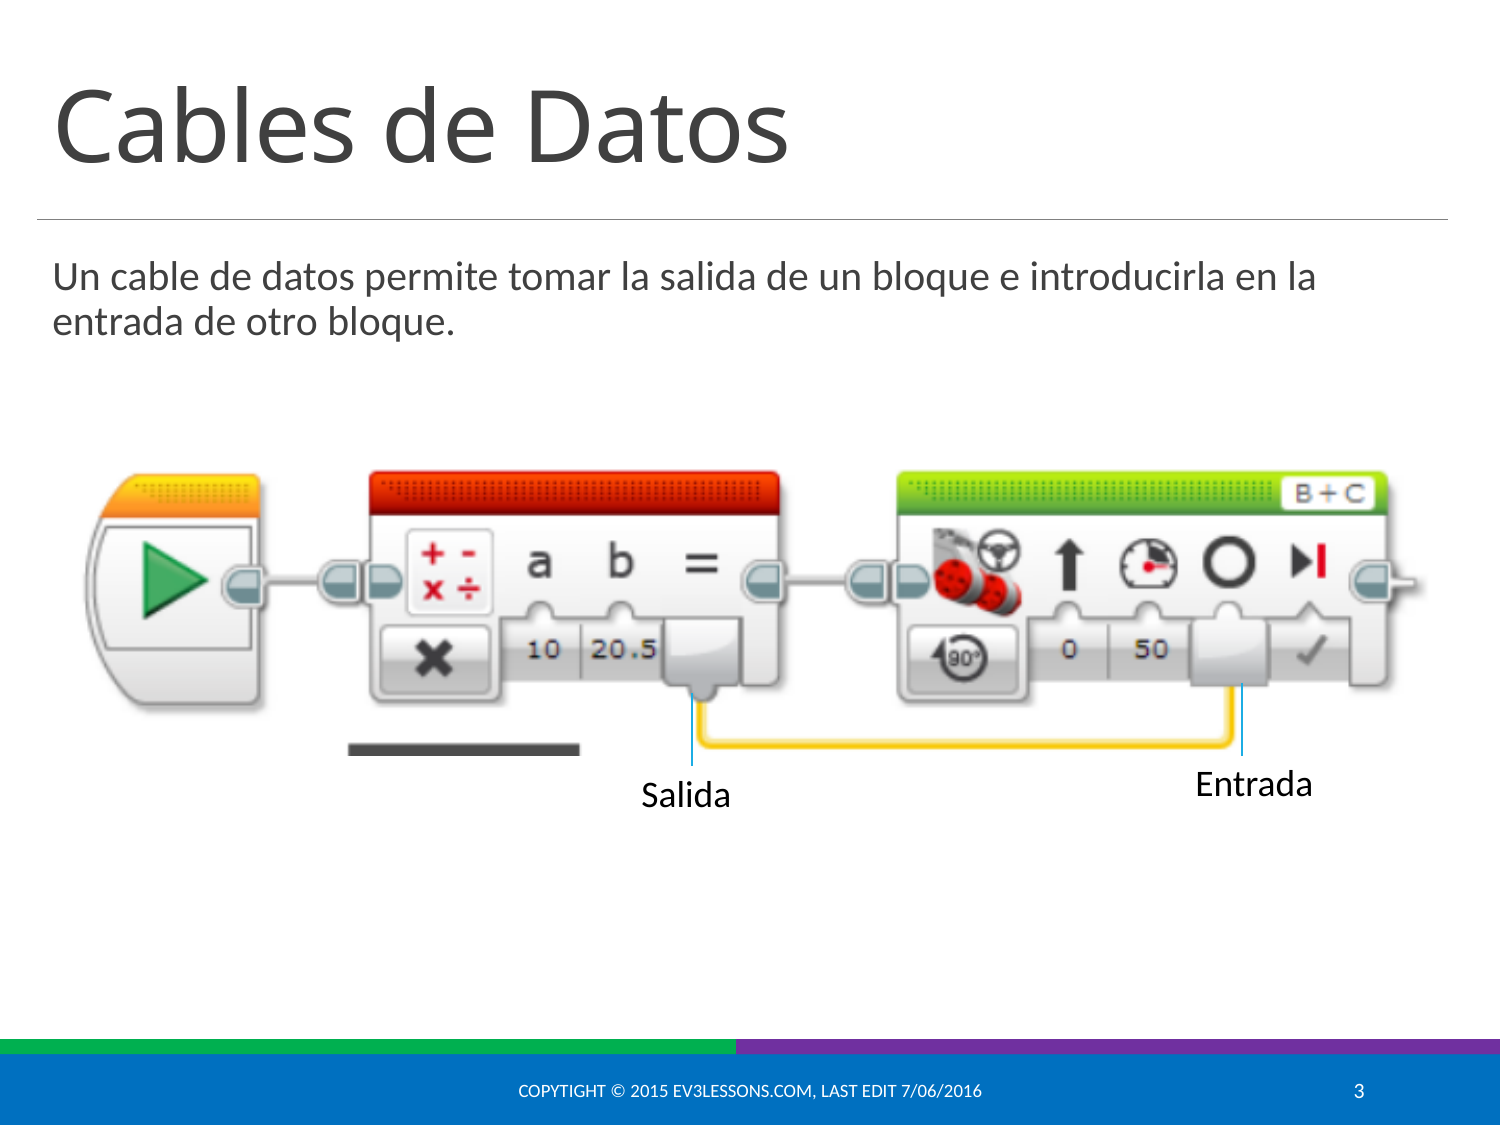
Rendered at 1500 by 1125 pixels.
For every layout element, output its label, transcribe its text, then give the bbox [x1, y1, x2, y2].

picture [60, 438, 1445, 757]
list Un cable de datos permite tomar la salida de un bloque e introducirla en la entrada de otro bloque. [37, 246, 1448, 1011]
title Cables de Datos [37, 47, 1448, 191]
slide_number 3 [1218, 1059, 1380, 1120]
text_box Salida [626, 765, 882, 823]
text_box Entrada [1180, 765, 1347, 812]
footer Copytight © 2015 EV3Lessons.com, Last edit 7/06/2016 [453, 1059, 1047, 1120]
